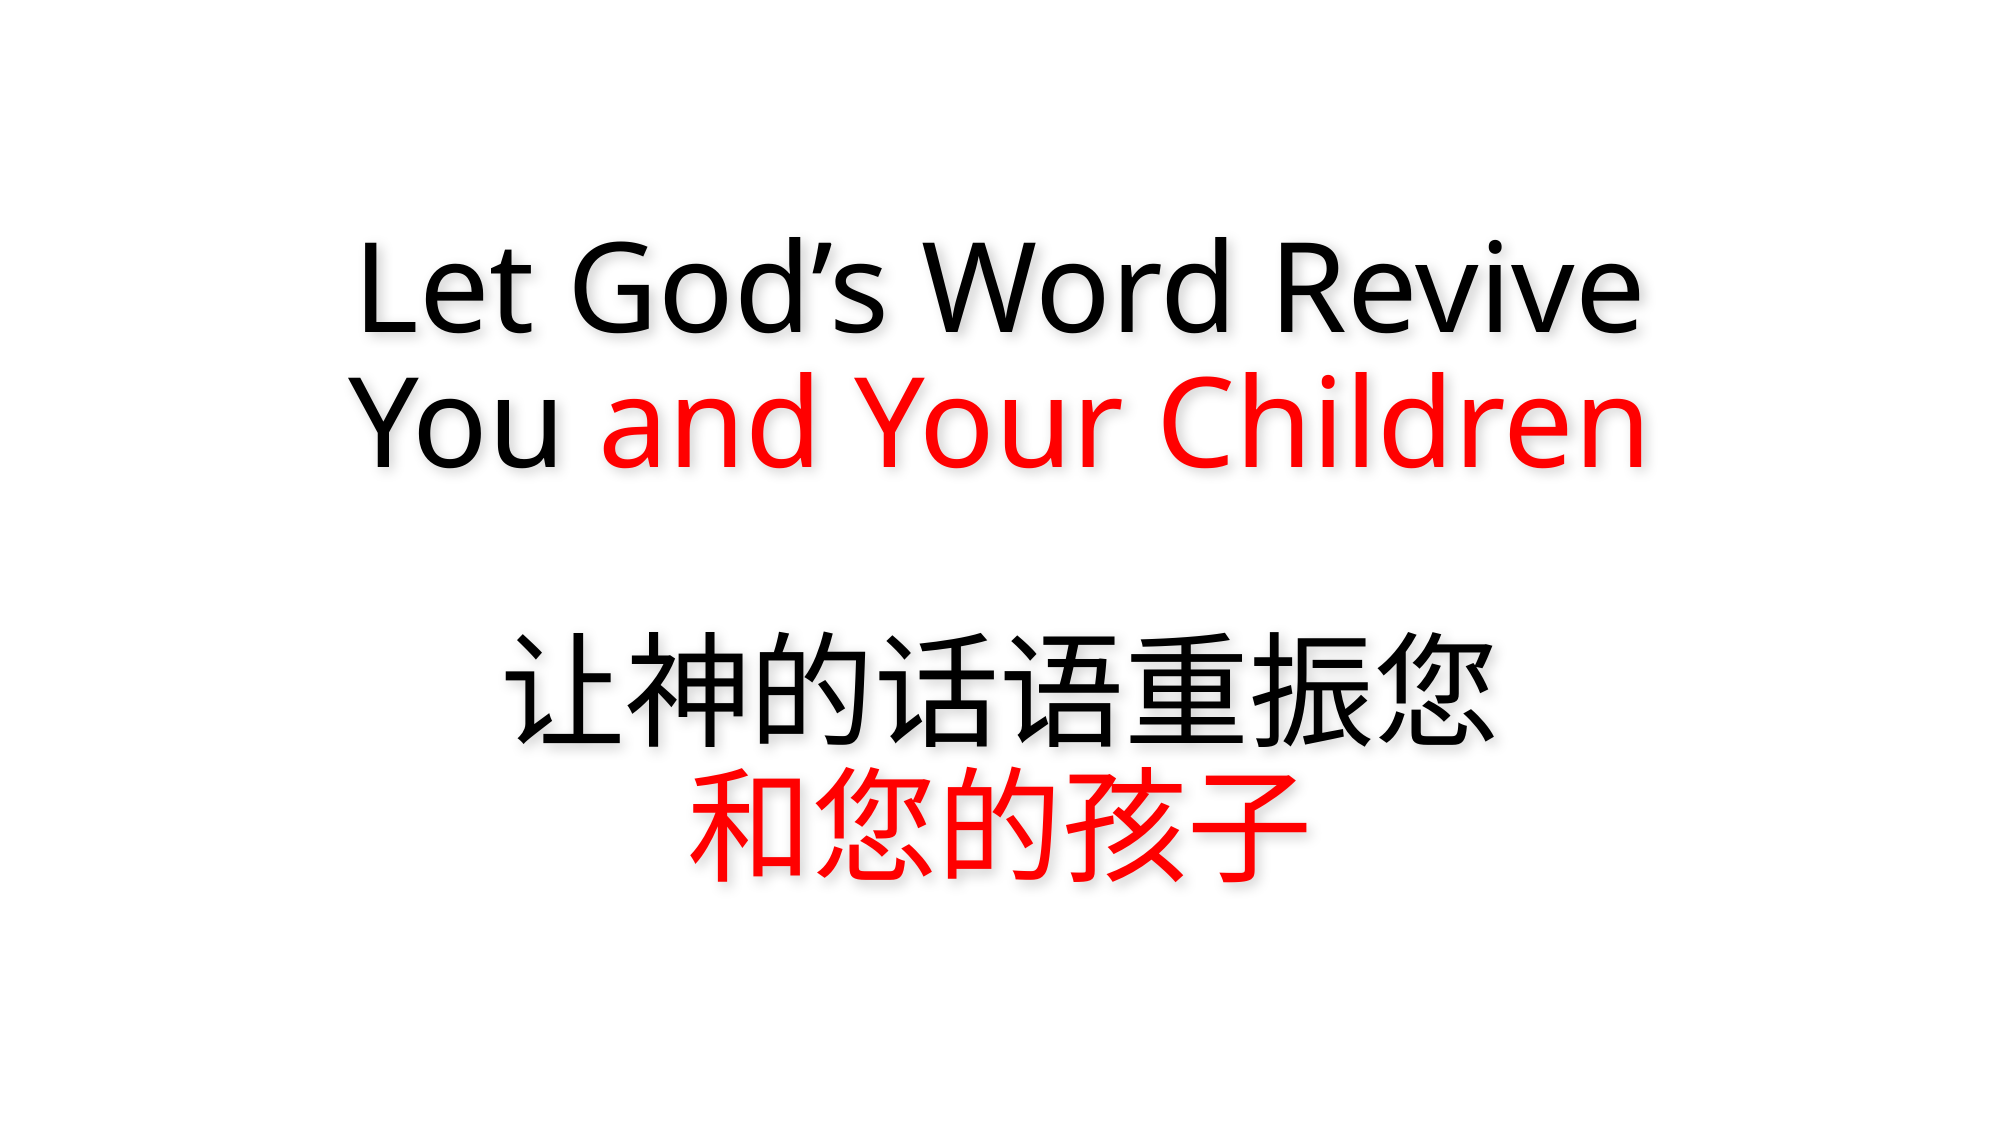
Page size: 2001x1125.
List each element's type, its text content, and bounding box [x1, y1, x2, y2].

title Let God’s Word Revive You and Your Children 让神的话语重振您 和您的孩子 [249, 234, 1750, 891]
